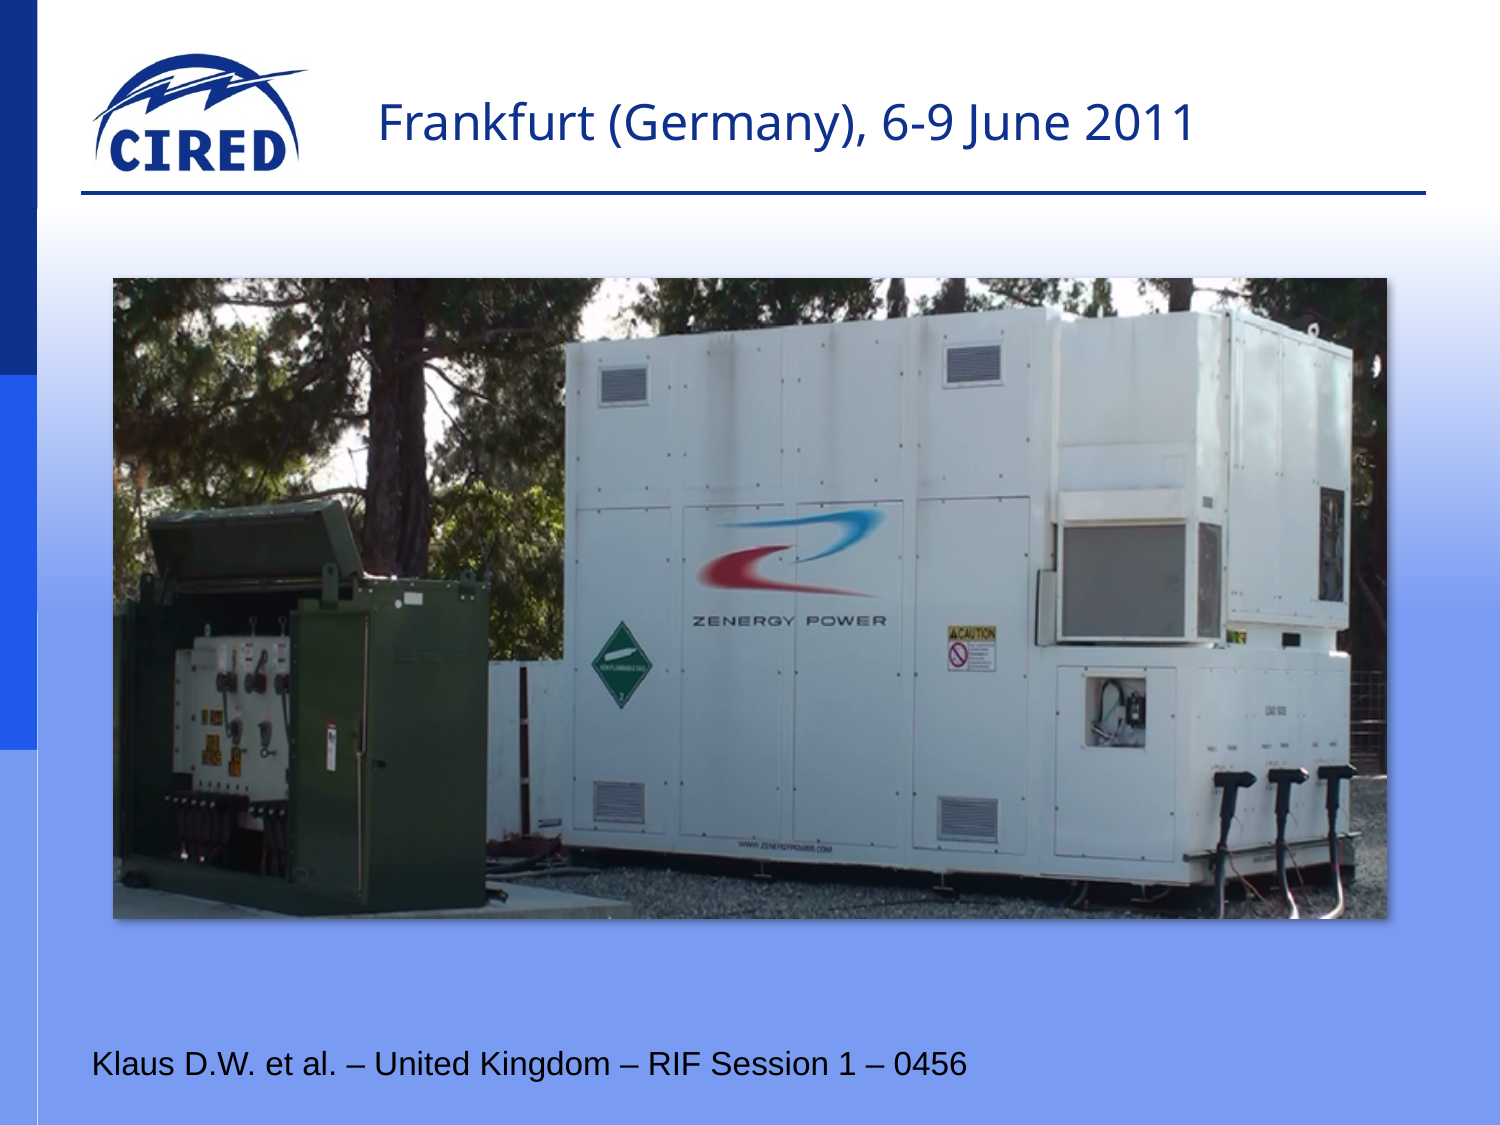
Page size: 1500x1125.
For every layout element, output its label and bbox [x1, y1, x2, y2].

text_box [37, 207, 1500, 1125]
picture [113, 278, 1387, 920]
picture [92, 53, 309, 172]
